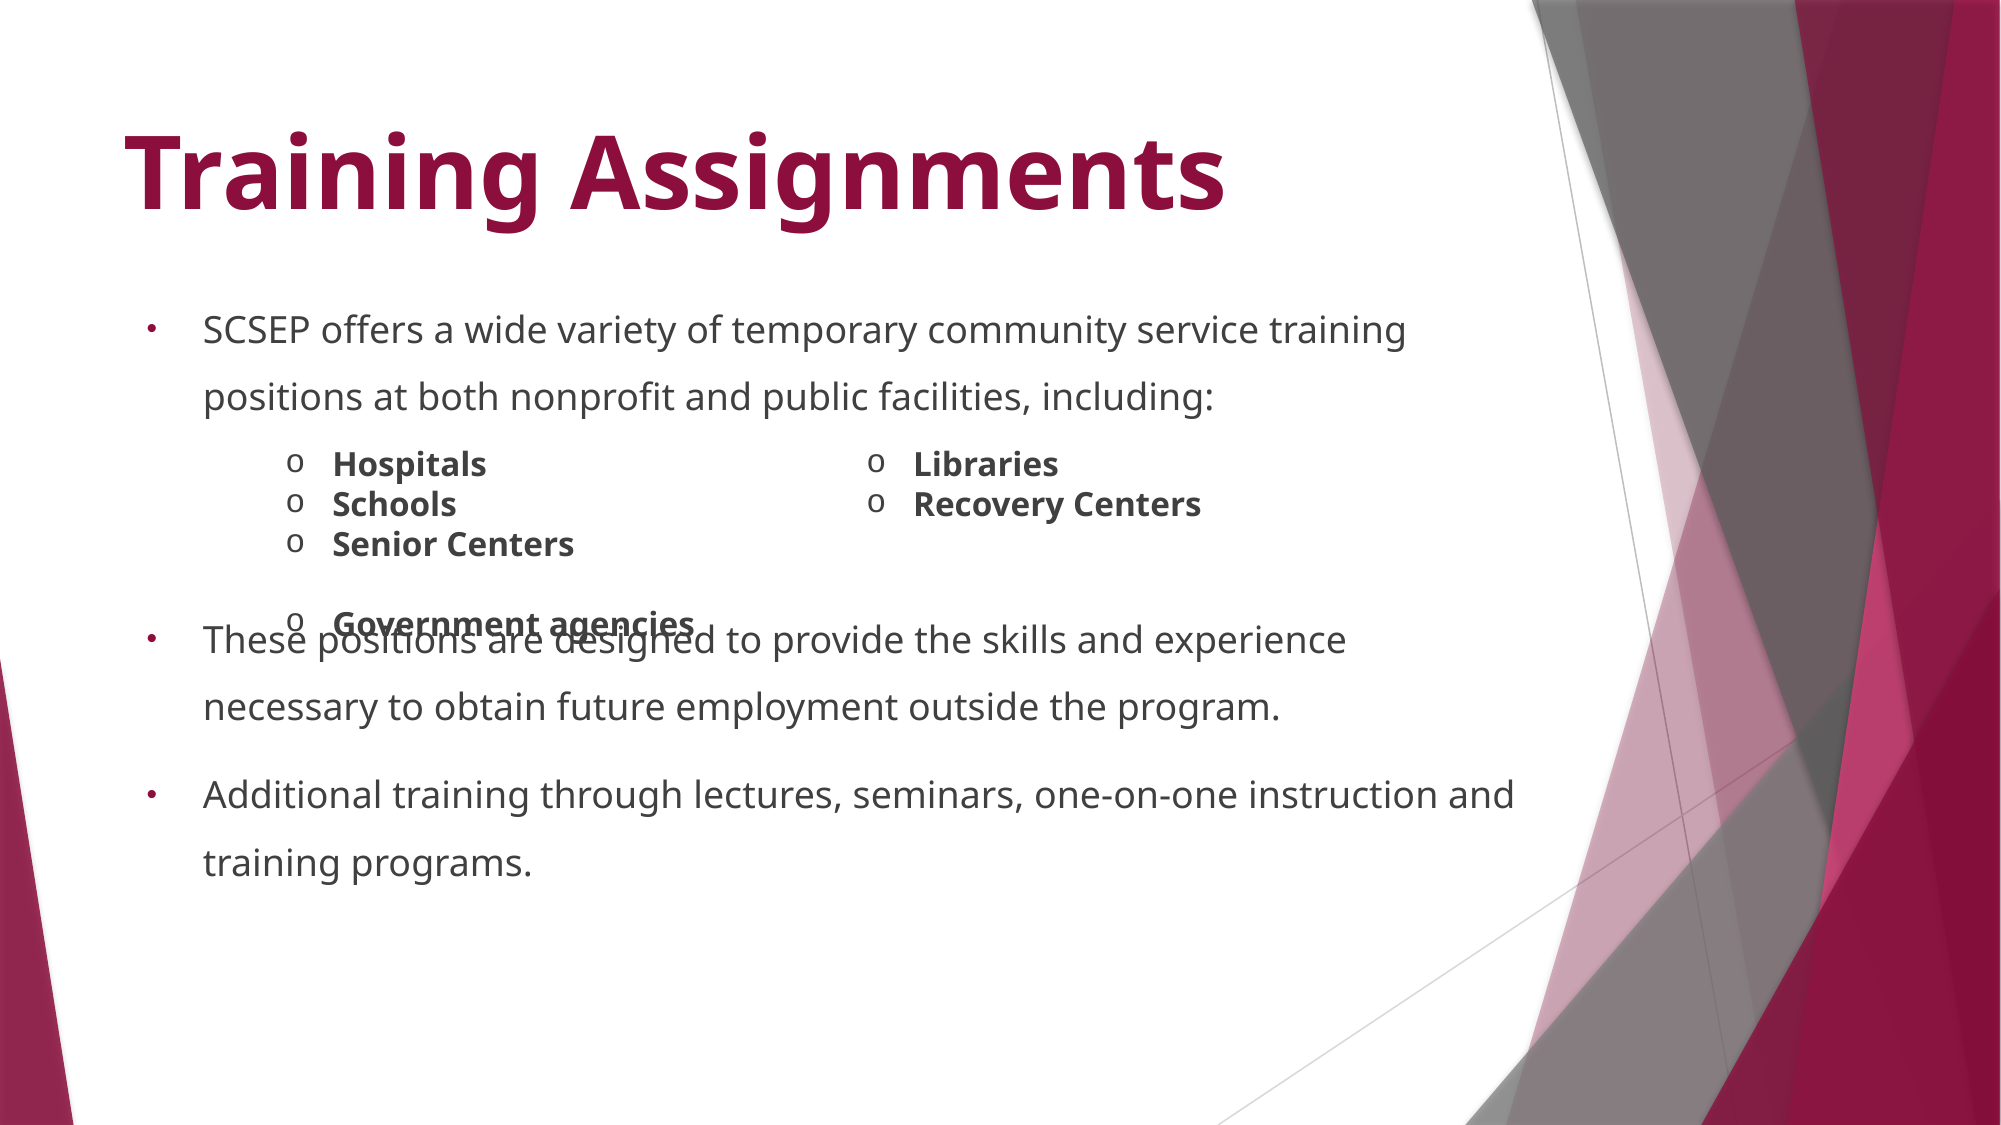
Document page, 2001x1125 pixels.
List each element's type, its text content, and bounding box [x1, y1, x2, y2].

text_box Hospitals Schools Senior Centers Government agencies Libraries Recovery Centers [195, 435, 1387, 657]
title Training Assignments [108, 99, 1520, 317]
list SCSEP offers a wide variety of temporary community service training positions at both nonprofit and public facilities, including: These positions are designed to provide the skills and experience necessary to obtain future employment outside the program. Additional training through lectures, seminars, one-on-one instruction and training programs. [131, 275, 1542, 1025]
